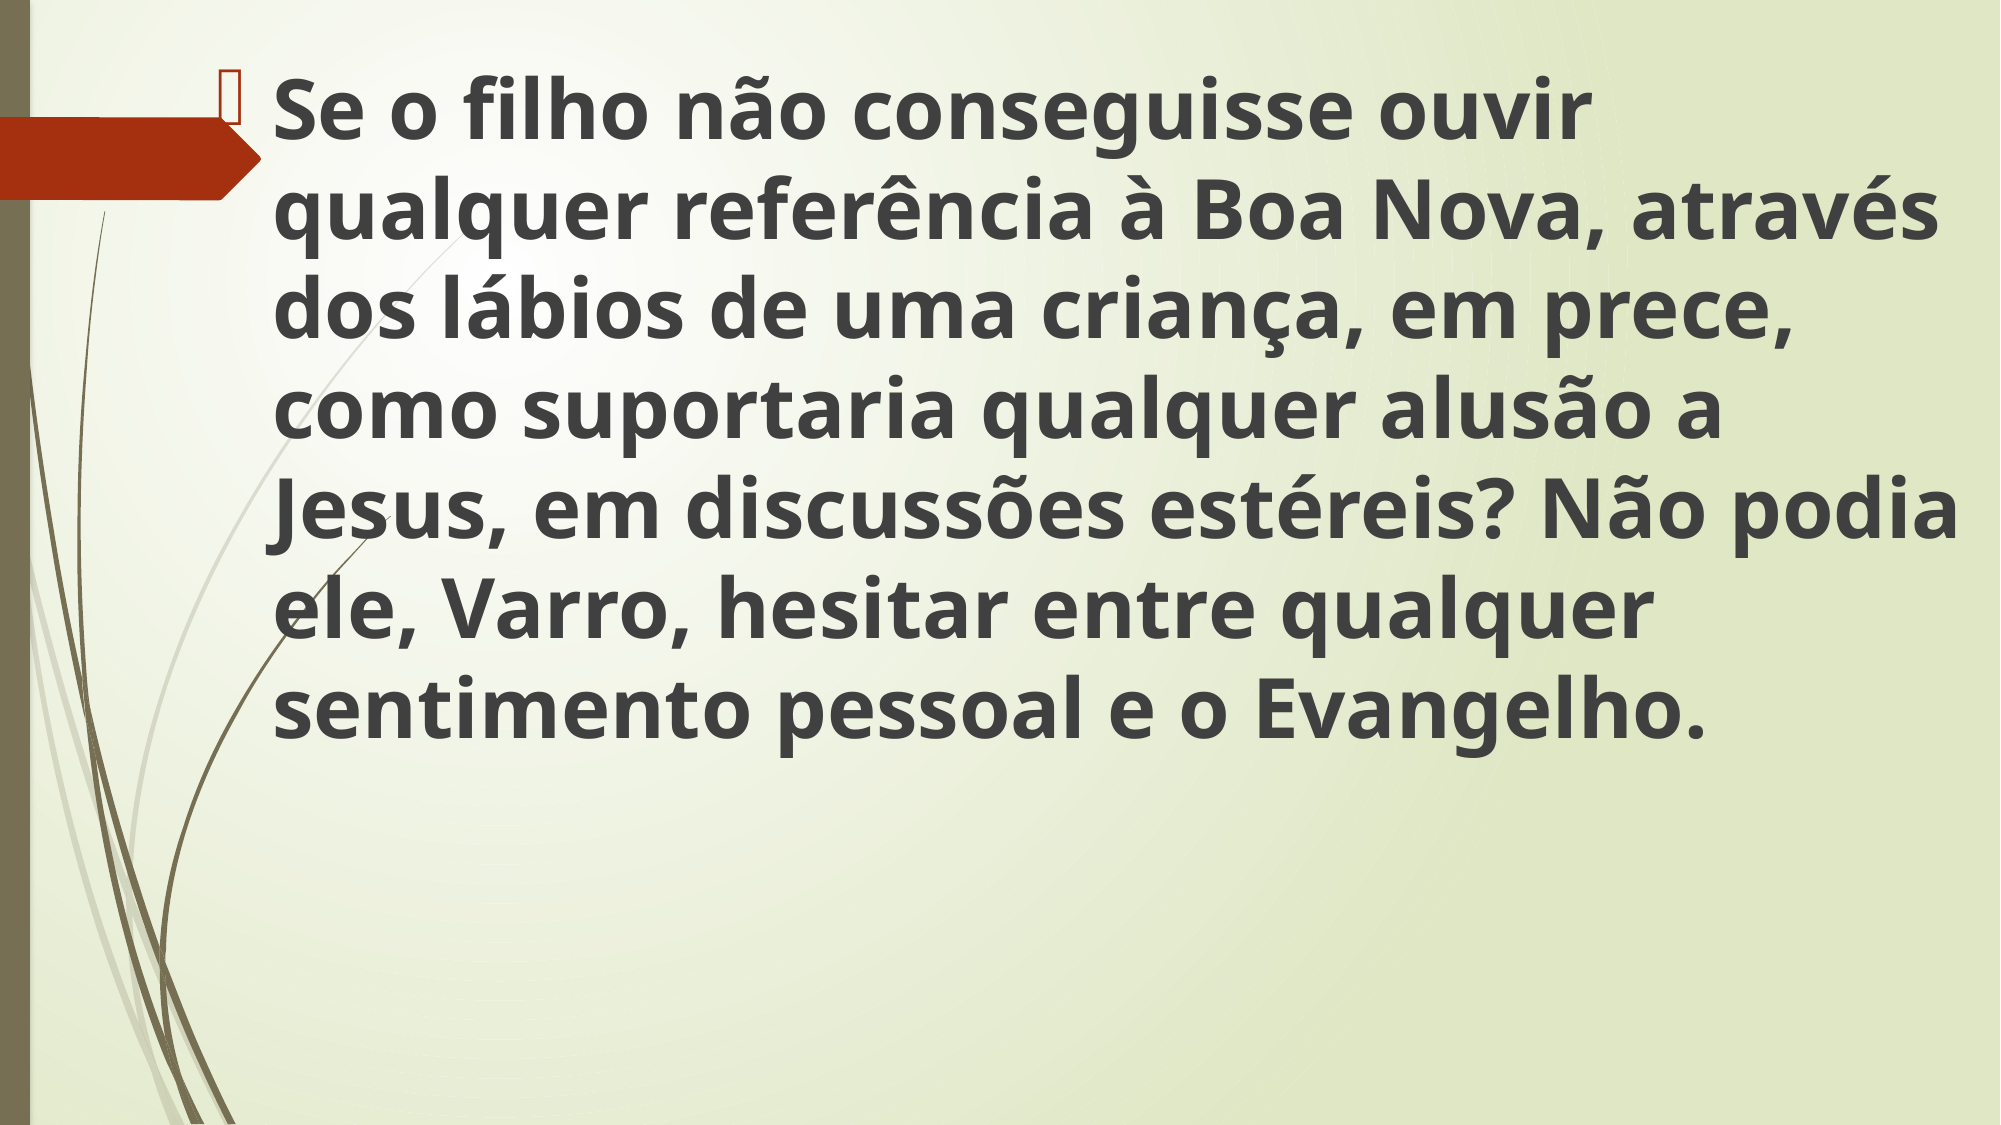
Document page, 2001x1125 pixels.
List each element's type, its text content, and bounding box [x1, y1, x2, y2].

list Se o filho não conseguisse ouvir qualquer referência à Boa Nova, através dos lábios de uma criança, em prece, como suportaria qualquer alusão a Jesus, em discussões estéreis? Não podia ele, Varro, hesitar entre qualquer sentimento pessoal e o Evangelho. [201, 0, 2000, 1125]
